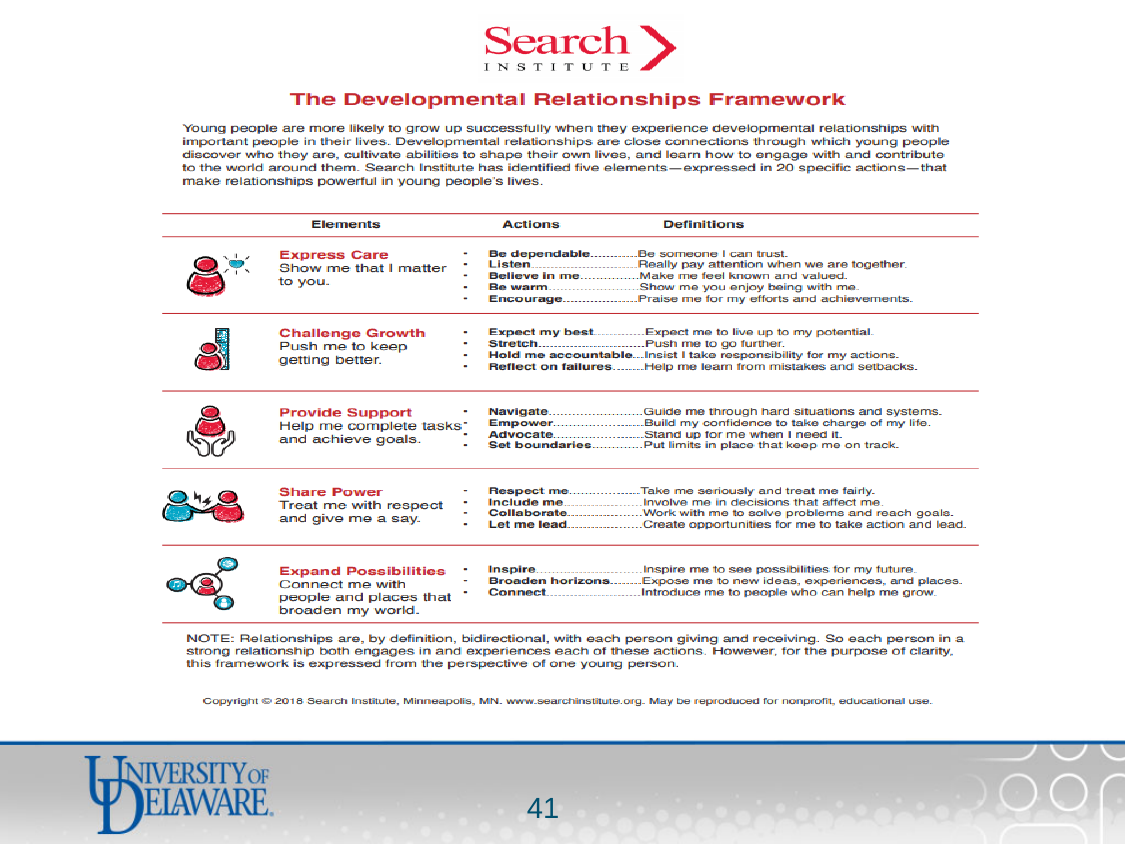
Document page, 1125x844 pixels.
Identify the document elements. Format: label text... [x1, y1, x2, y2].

slide_number 40 [411, 782, 675, 828]
picture [0, 0, 1125, 844]
